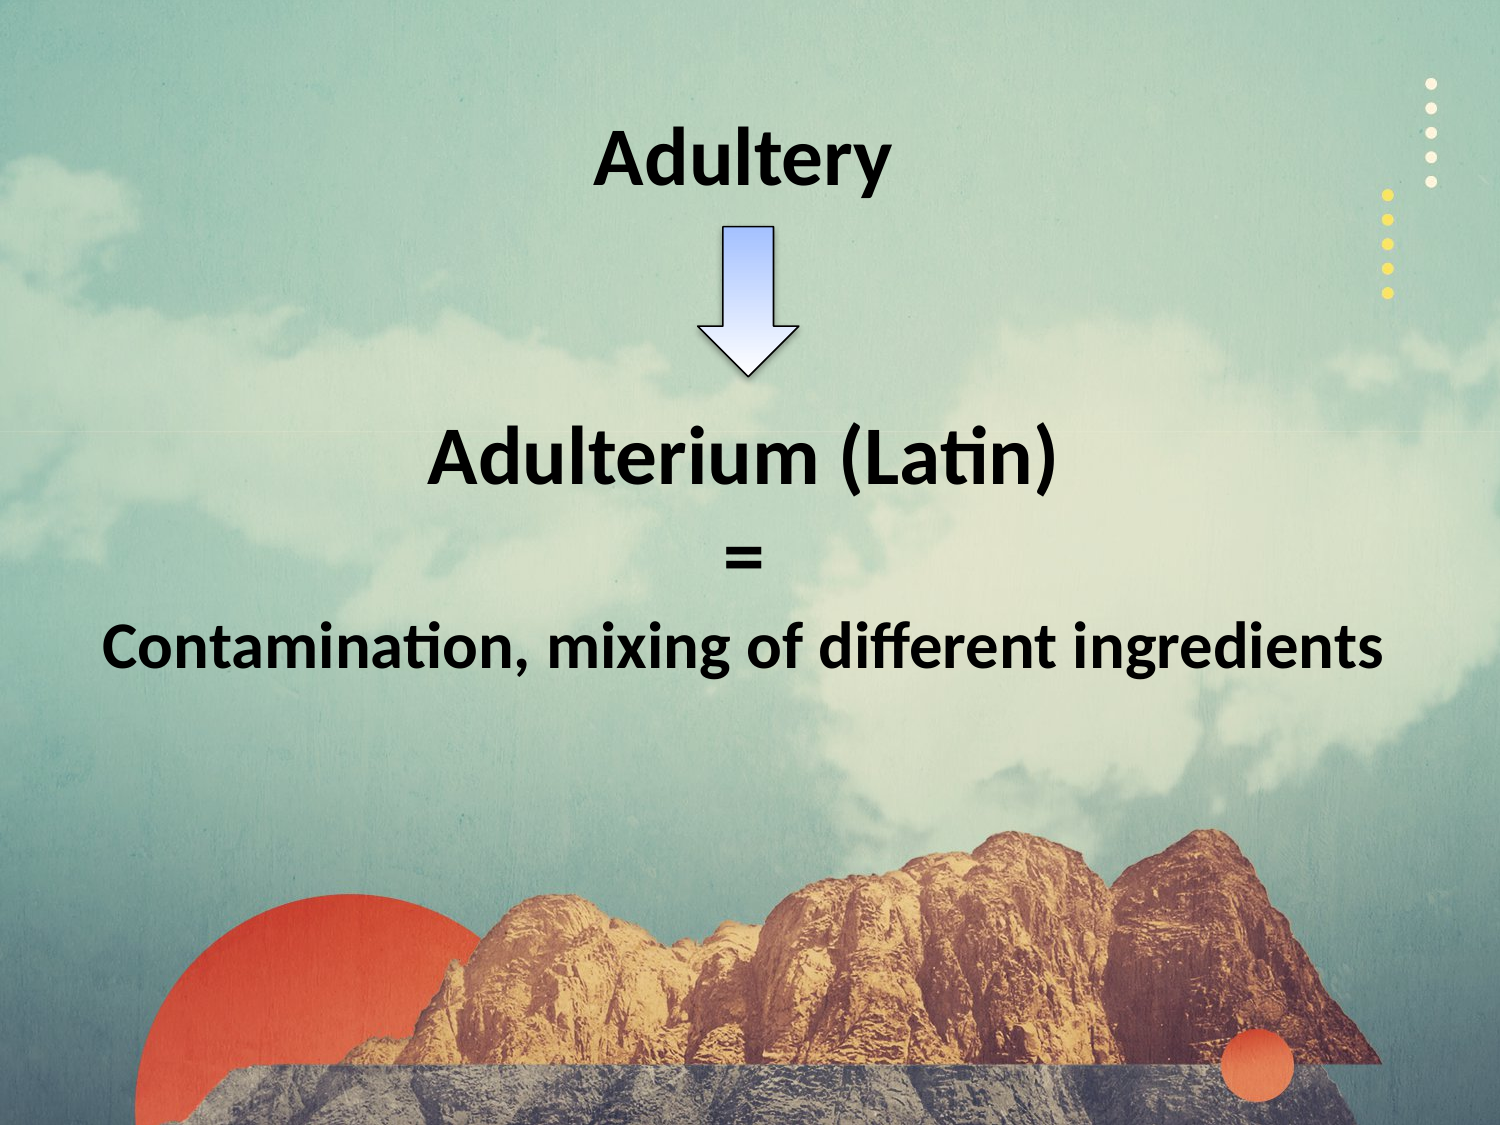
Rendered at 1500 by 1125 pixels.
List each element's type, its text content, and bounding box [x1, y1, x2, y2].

text_box [696, 225, 800, 378]
picture [0, 0, 1500, 1125]
text_box Adultery Adulterium (Latin) = Contamination, mixing of different ingredients [81, 94, 1406, 889]
